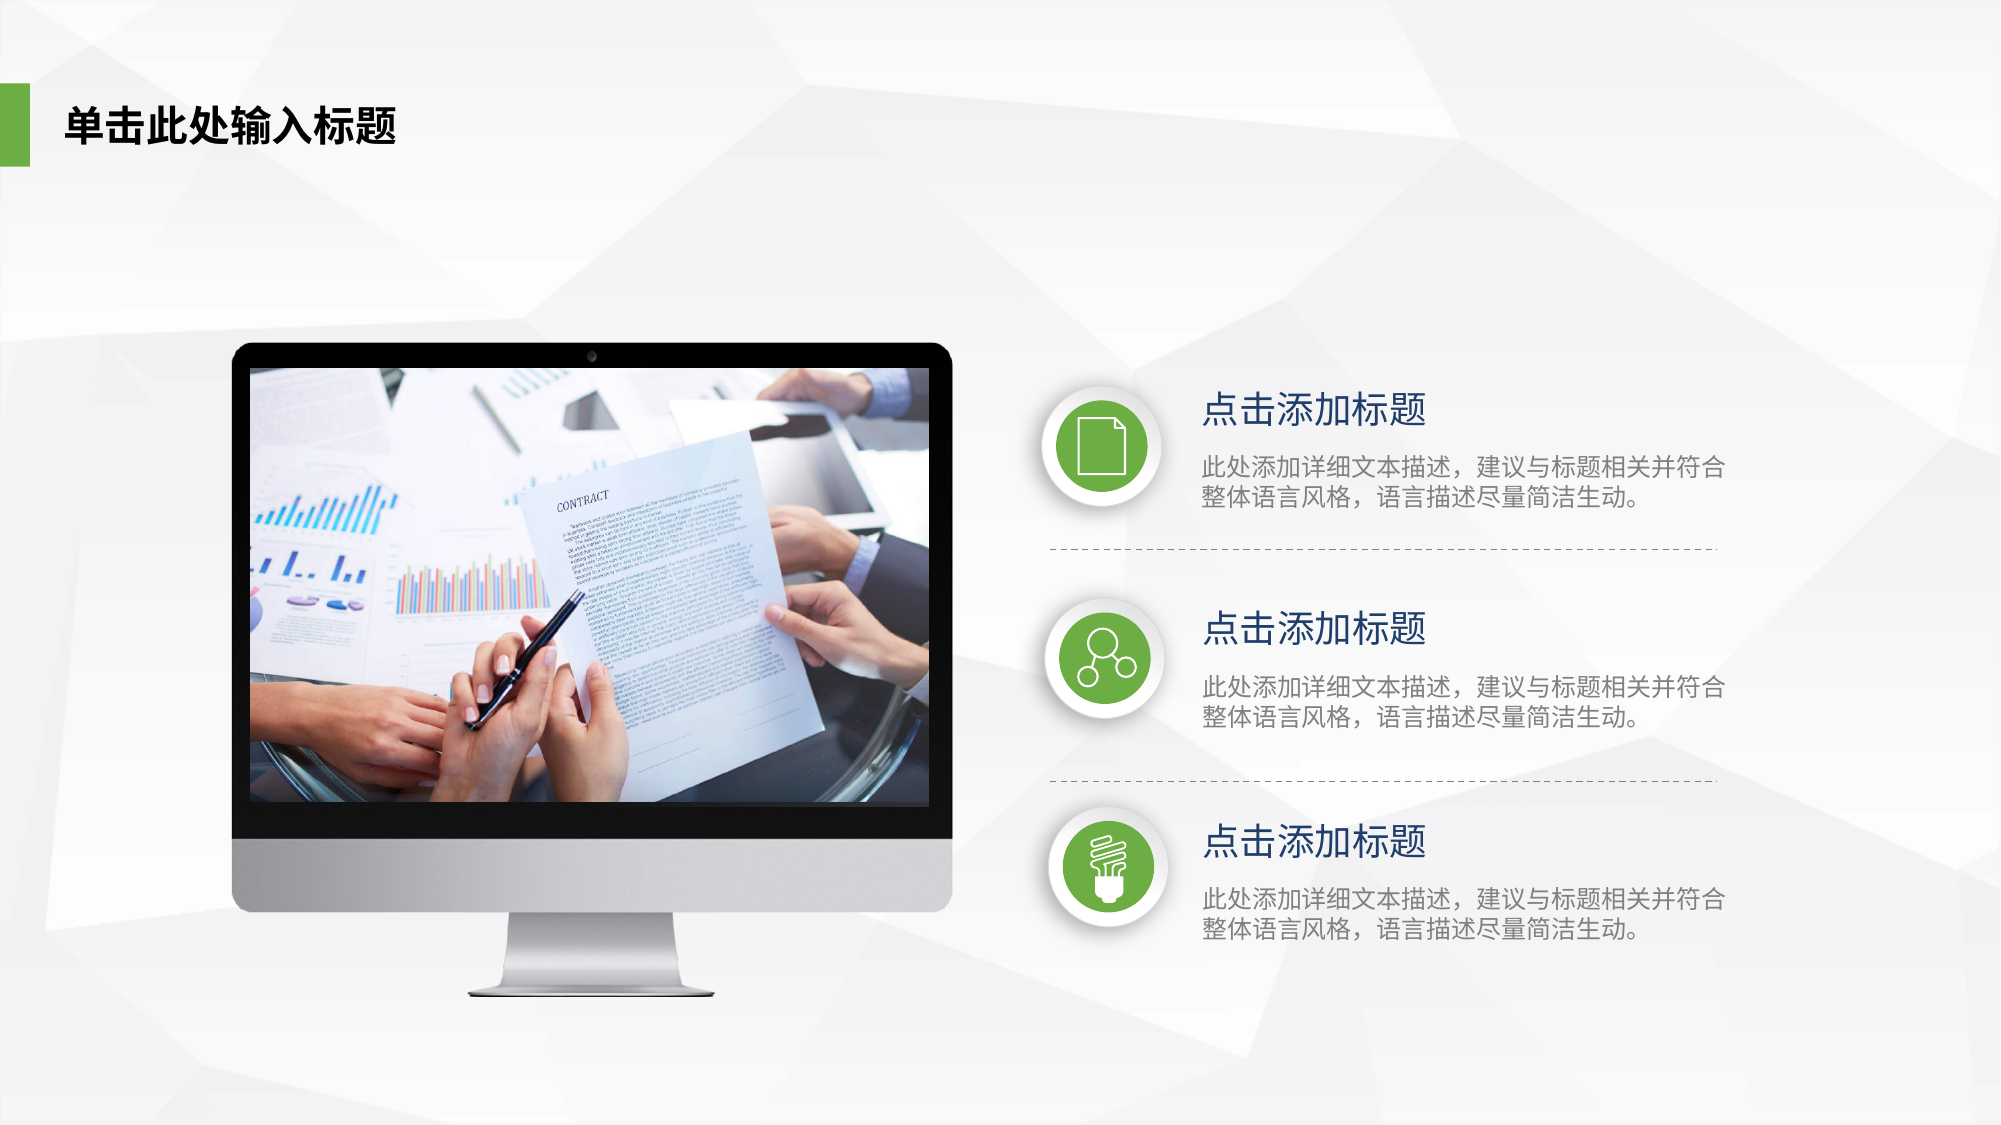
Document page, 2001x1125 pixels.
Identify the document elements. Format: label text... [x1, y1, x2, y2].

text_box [211, 327, 970, 998]
picture [0, 0, 2001, 1125]
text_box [1041, 385, 1163, 507]
text_box 点击添加标题 此处添加详细文本描述，建议与标题相关并符合整体语言风格，语言描述尽量简洁生动。 [1187, 810, 1746, 952]
text_box 点击添加标题 此处添加详细文本描述，建议与标题相关并符合整体语言风格，语言描述尽量简洁生动。 [1187, 598, 1746, 739]
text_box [1048, 806, 1169, 927]
text_box 单击此处输入标题 [48, 92, 489, 157]
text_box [1044, 598, 1166, 719]
text_box [0, 82, 31, 168]
text_box 点击添加标题 此处添加详细文本描述，建议与标题相关并符合整体语言风格，语言描述尽量简洁生动。 [1186, 378, 1746, 519]
